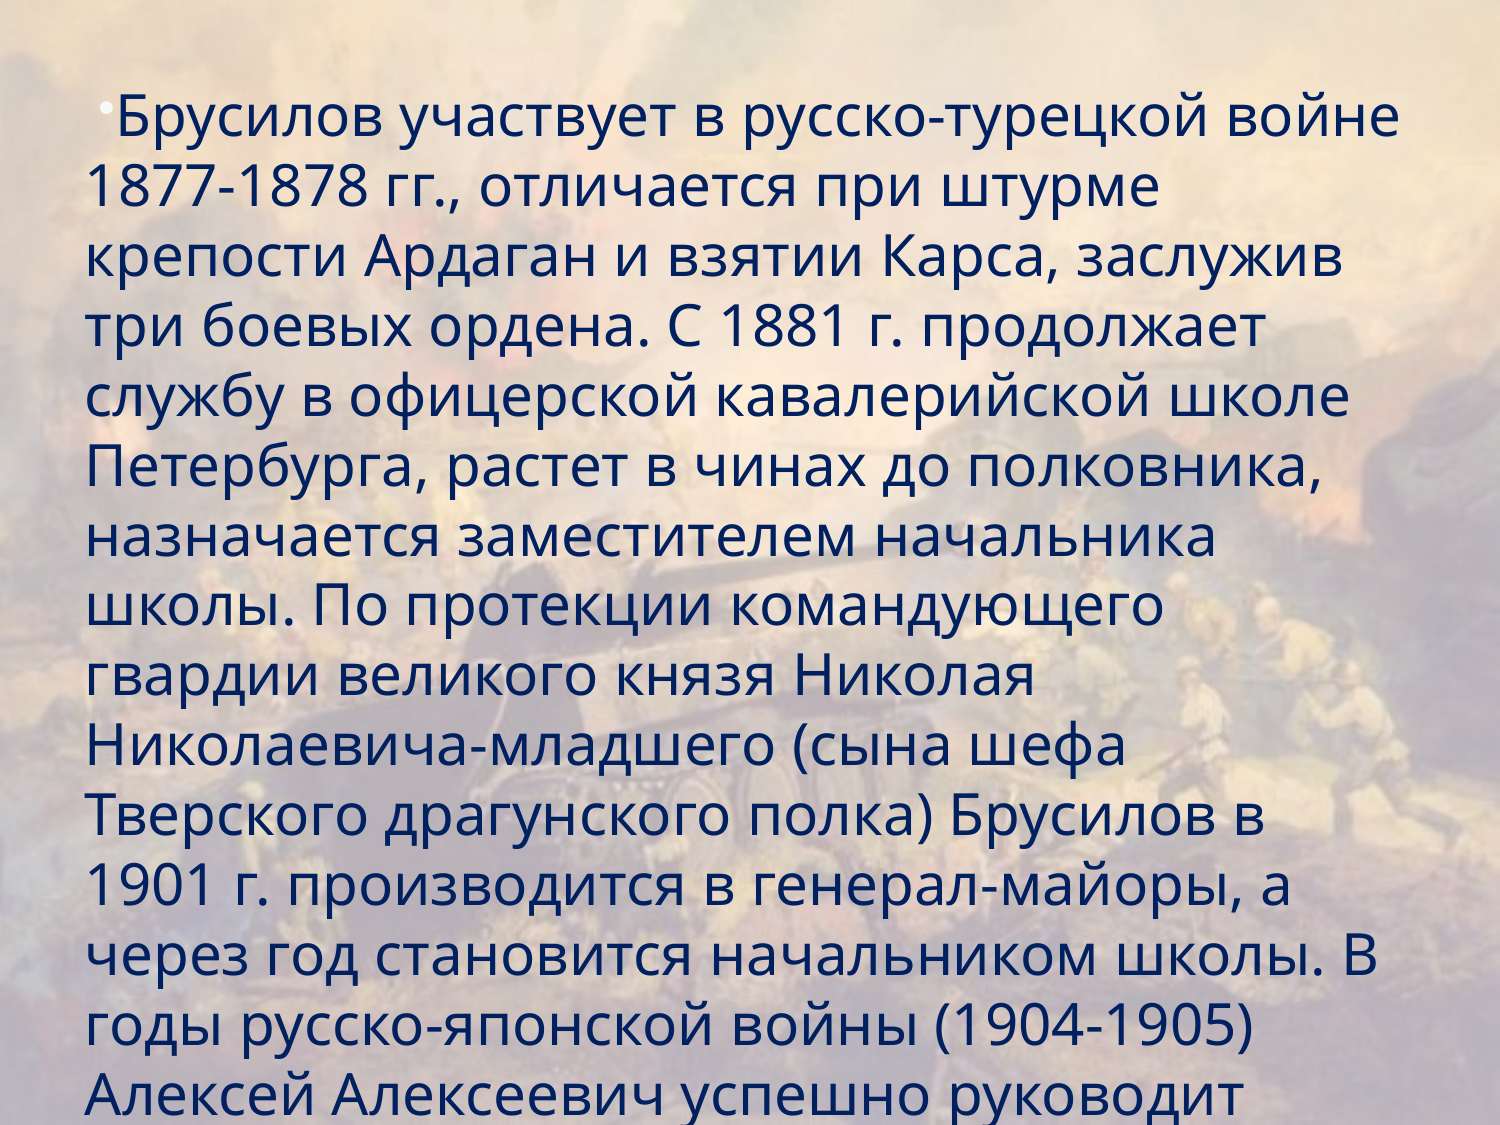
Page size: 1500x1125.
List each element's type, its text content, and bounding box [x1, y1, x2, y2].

list Брусилов участвует в русско-турецкой войне 1877-1878 гг., отличается при штурме крепости Ардаган и взятии Карса, заслужив три боевых ордена. С 1881 г. продолжает службу в офицерской кавалерийской школе Петербурга, растет в чинах до полковника, назначается заместителем начальника школы. По протекции командующего гвардии великого князя Николая Николаевича-младшего (сына шефа Тверского драгунского полка) Брусилов в 1901 г. производится в генерал-майоры, а через год становится начальником школы. В годы русско-японской войны (1904-1905) Алексей Алексеевич успешно руководит учебным процессом и в 1906 г. производится в генерал-лейтенанты. [70, 70, 1421, 843]
